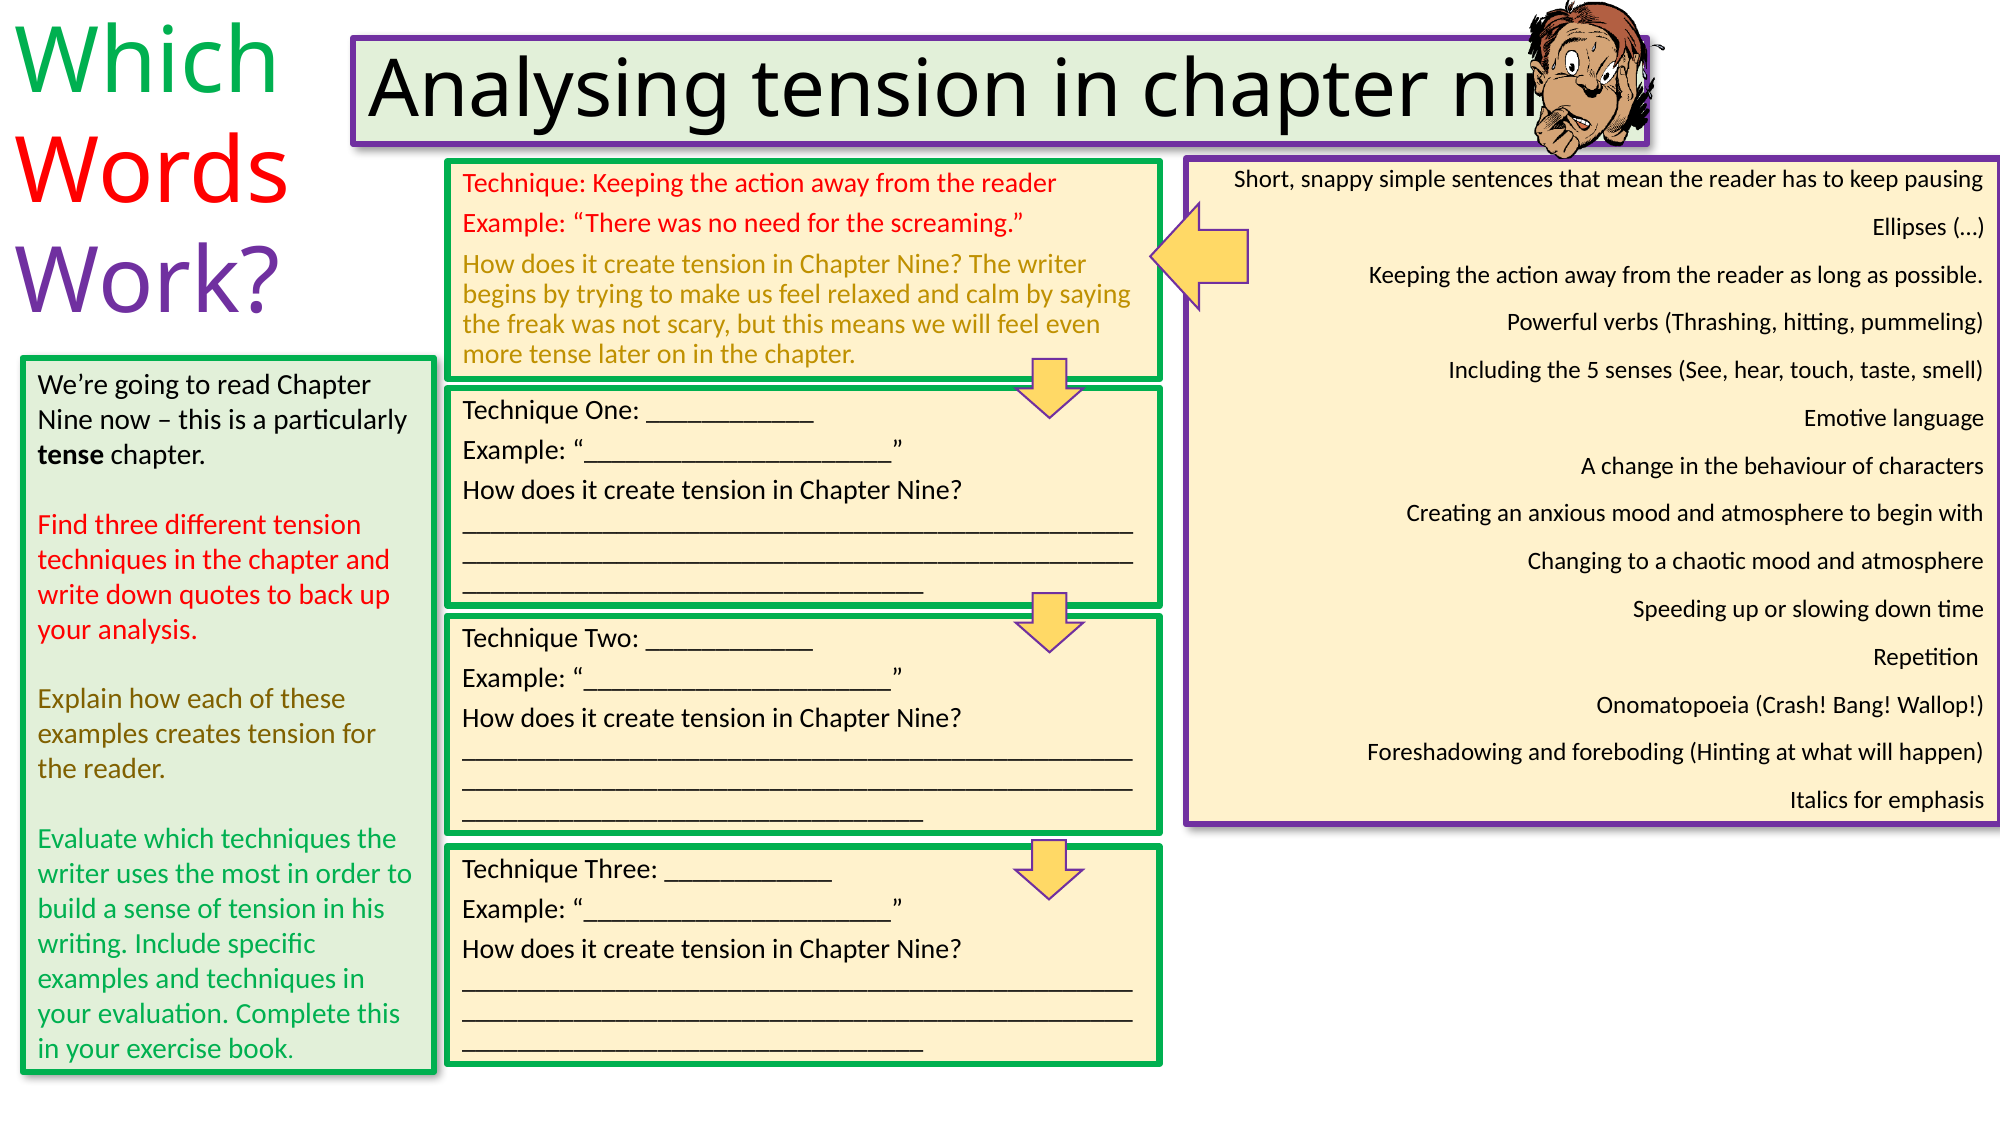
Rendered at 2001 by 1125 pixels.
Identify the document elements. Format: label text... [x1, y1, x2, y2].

text_box [1148, 200, 1249, 313]
text_box Short, snappy simple sentences that mean the reader has to keep pausing Ellipses (…) Keeping the action away from the reader as long as possible. Powerful verbs (Thrashing, hitting, pummeling) Including the 5 senses (See, hear, touch, taste, smell) Emotive language A change in the behaviour of characters Creating an anxious mood and atmosphere to begin with Changing to a chaotic mood and atmosphere Speeding up or slowing down time Repetition Onomatopoeia (Crash! Bang! Wallop!) Foreshadowing and foreboding (Hinting at what will happen) Italics for emphasis [1186, 158, 2000, 825]
text_box [1012, 357, 1086, 420]
text_box We’re going to read Chapter Nine now – this is a particularly tense chapter. Find three different tension techniques in the chapter and write down quotes to back up your analysis. Explain how each of these examples creates tension for the reader. Evaluate which techniques the writer uses the most in order to build a sense of tension in his writing. Include specific examples and techniques in your evaluation. Complete this in your exercise book. [22, 357, 434, 1072]
title Analysing tension in chapter nine [384, 37, 1528, 144]
picture [1528, 0, 1665, 159]
text_box Technique: Keeping the action away from the reader Example: “There was no need for the screaming.” How does it create tension in Chapter Nine? The writer begins by trying to make us feel relaxed and calm by saying the freak was not scary, but this means we will feel even more tense later on in the chapter. [447, 161, 1160, 379]
list Technique One: ____________ Example: “______________________” How does it create tension in Chapter Nine? _________________________________________________________________________________________________________________________________ [447, 388, 1160, 606]
text_box [1012, 839, 1086, 901]
text_box Technique Two: ____________ Example: “______________________” How does it create tension in Chapter Nine? _________________________________________________________________________________________________________________________________ [447, 615, 1160, 834]
text_box Technique Three: ____________ Example: “______________________” How does it create tension in Chapter Nine? _________________________________________________________________________________________________________________________________ [447, 846, 1160, 1064]
text_box Which Words Work? [0, 0, 384, 339]
text_box [1012, 592, 1086, 654]
